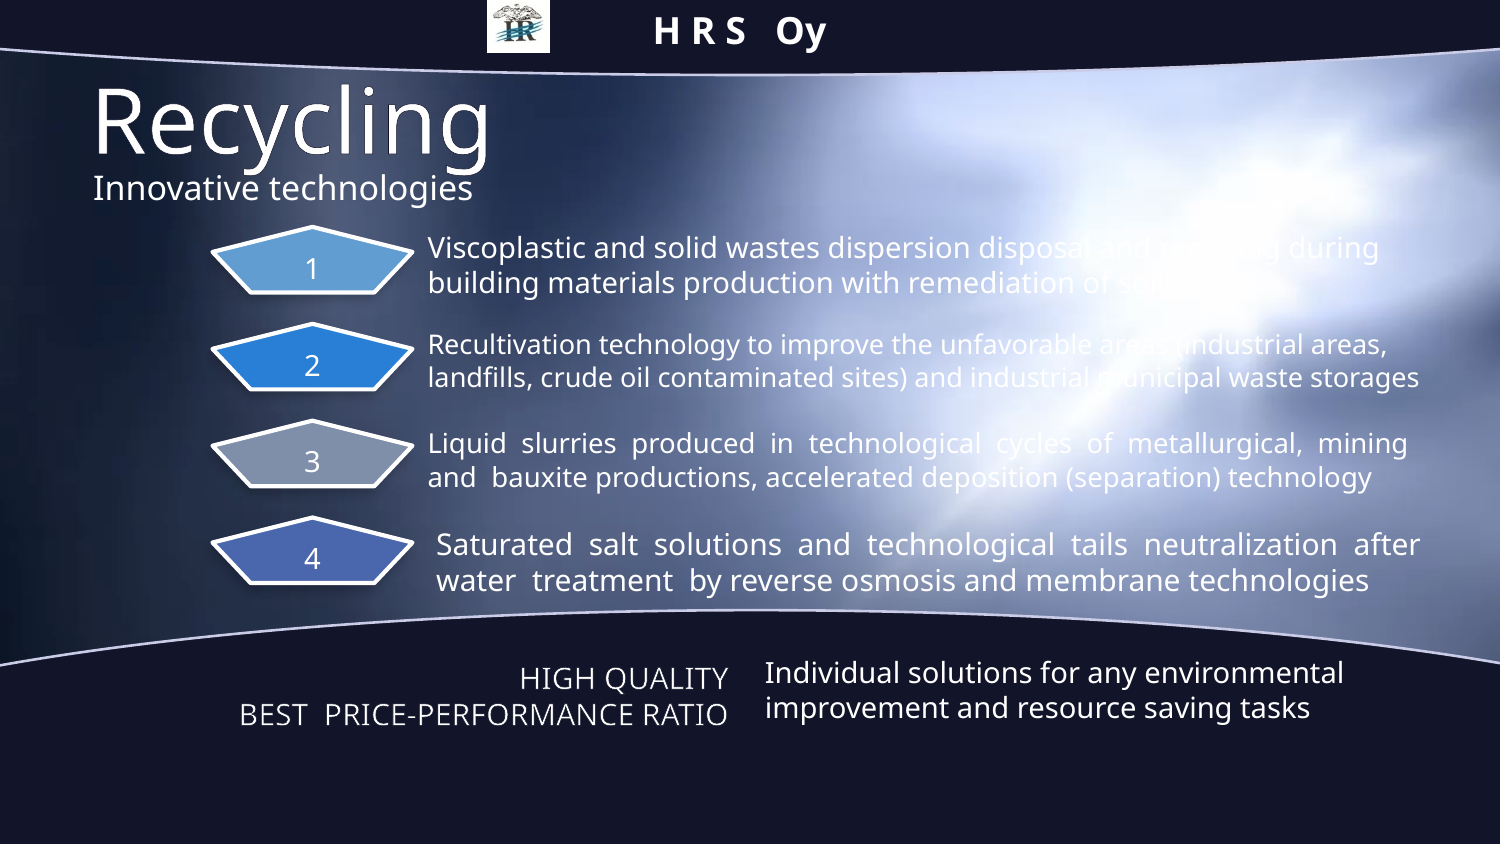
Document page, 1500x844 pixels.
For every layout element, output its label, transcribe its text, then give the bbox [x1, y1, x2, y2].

picture [487, 0, 551, 54]
list Innovative technologies [78, 159, 1329, 216]
picture [0, 51, 1500, 663]
title Recycling [75, 46, 1425, 188]
text_box 1 [210, 224, 415, 295]
text_box Individual solutions for any environmental improvement and resource saving tasks [749, 646, 1438, 773]
text_box 2 [210, 321, 415, 392]
list Recultivation technology to improve the unfavorable areas (industrial areas, landfills, crude oil contaminated sites) and industrial municipal waste storages [412, 320, 1450, 424]
list Saturated salt solutions and technological tails neutralization after water treatment by reverse osmosis and membrane technologies [412, 517, 1450, 621]
text_box 3 [210, 418, 415, 489]
list Liquid slurries produced in technological cycles of metallurgical, mining and bauxite productions, accelerated deposition (separation) technology [412, 424, 1450, 517]
text_box 4 [210, 515, 415, 586]
text_box H R S Oy [551, 0, 975, 60]
text_box HIGH QUALITY BEST PRICE-PERFORMANCE RATIO [200, 634, 744, 757]
list Viscoplastic and solid wastes dispersion disposal and recycling during building materials production with remediation of soils [412, 221, 1450, 320]
